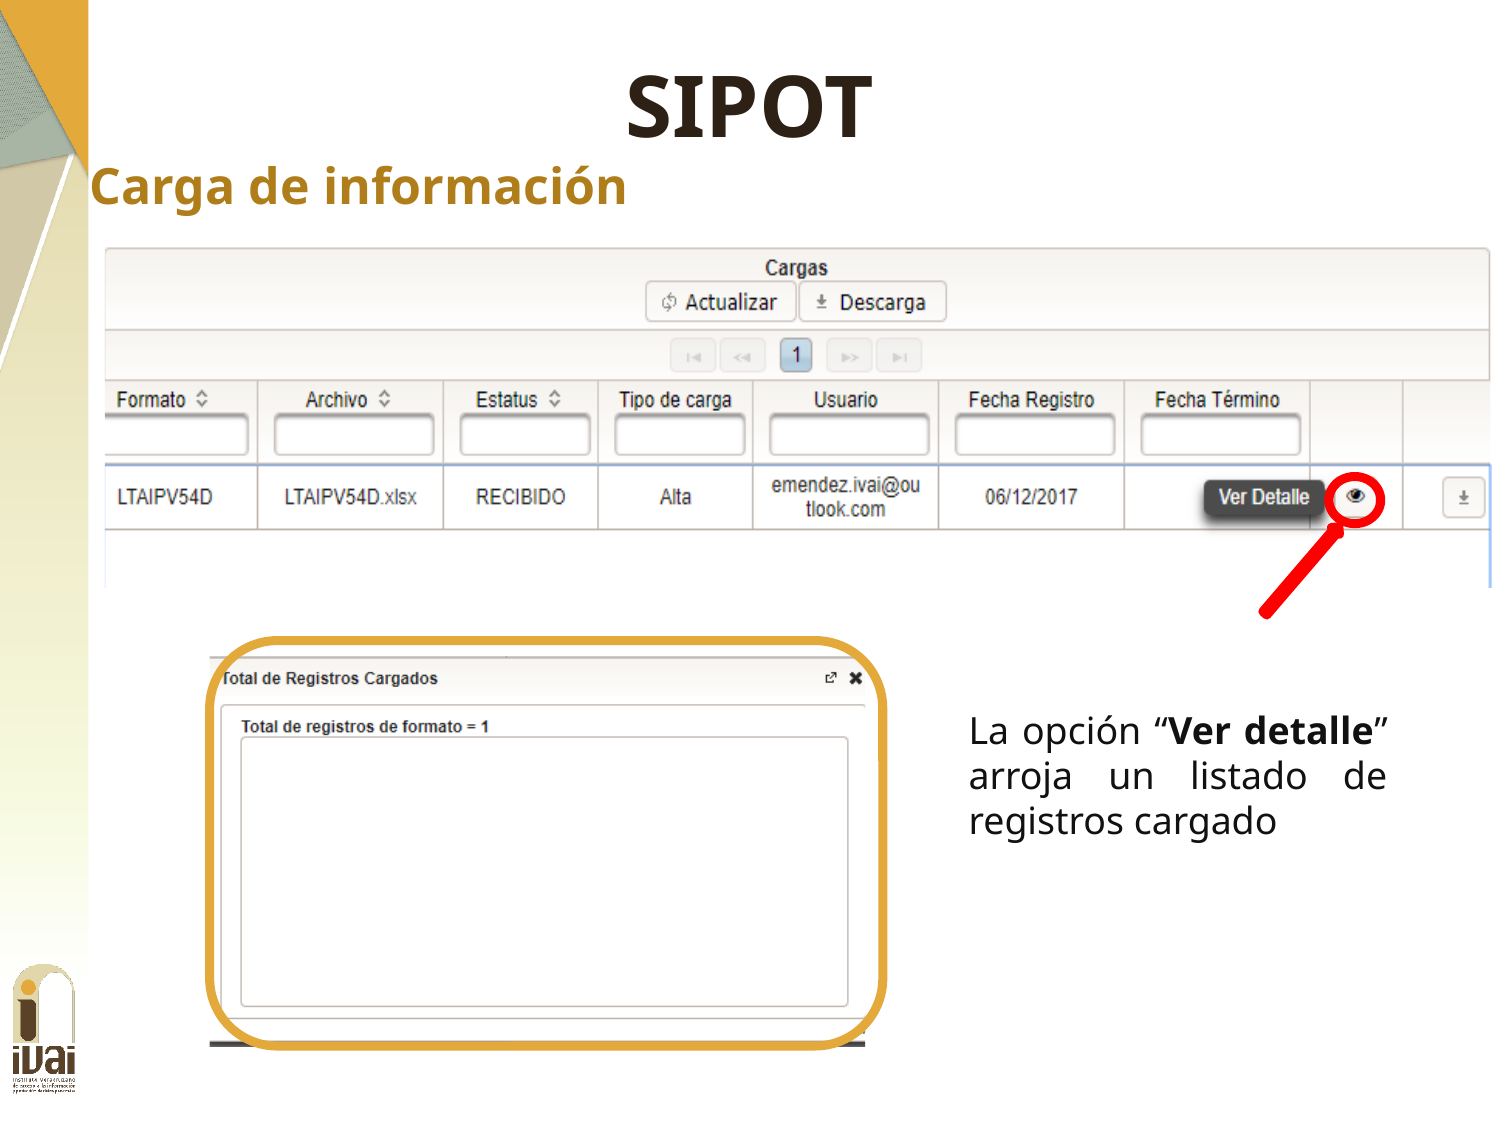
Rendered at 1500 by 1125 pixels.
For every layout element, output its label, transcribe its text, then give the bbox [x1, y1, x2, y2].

text_box SIPOT Carga de información [74, 45, 1425, 233]
text_box [1258, 600, 1286, 620]
text_box La opción “Ver detalle” arroja un listado de registros cargado [953, 699, 1403, 850]
picture [209, 656, 866, 1047]
picture [104, 243, 1498, 588]
picture [0, 0, 89, 1094]
text_box [866, 656, 888, 1025]
text_box [227, 636, 865, 656]
